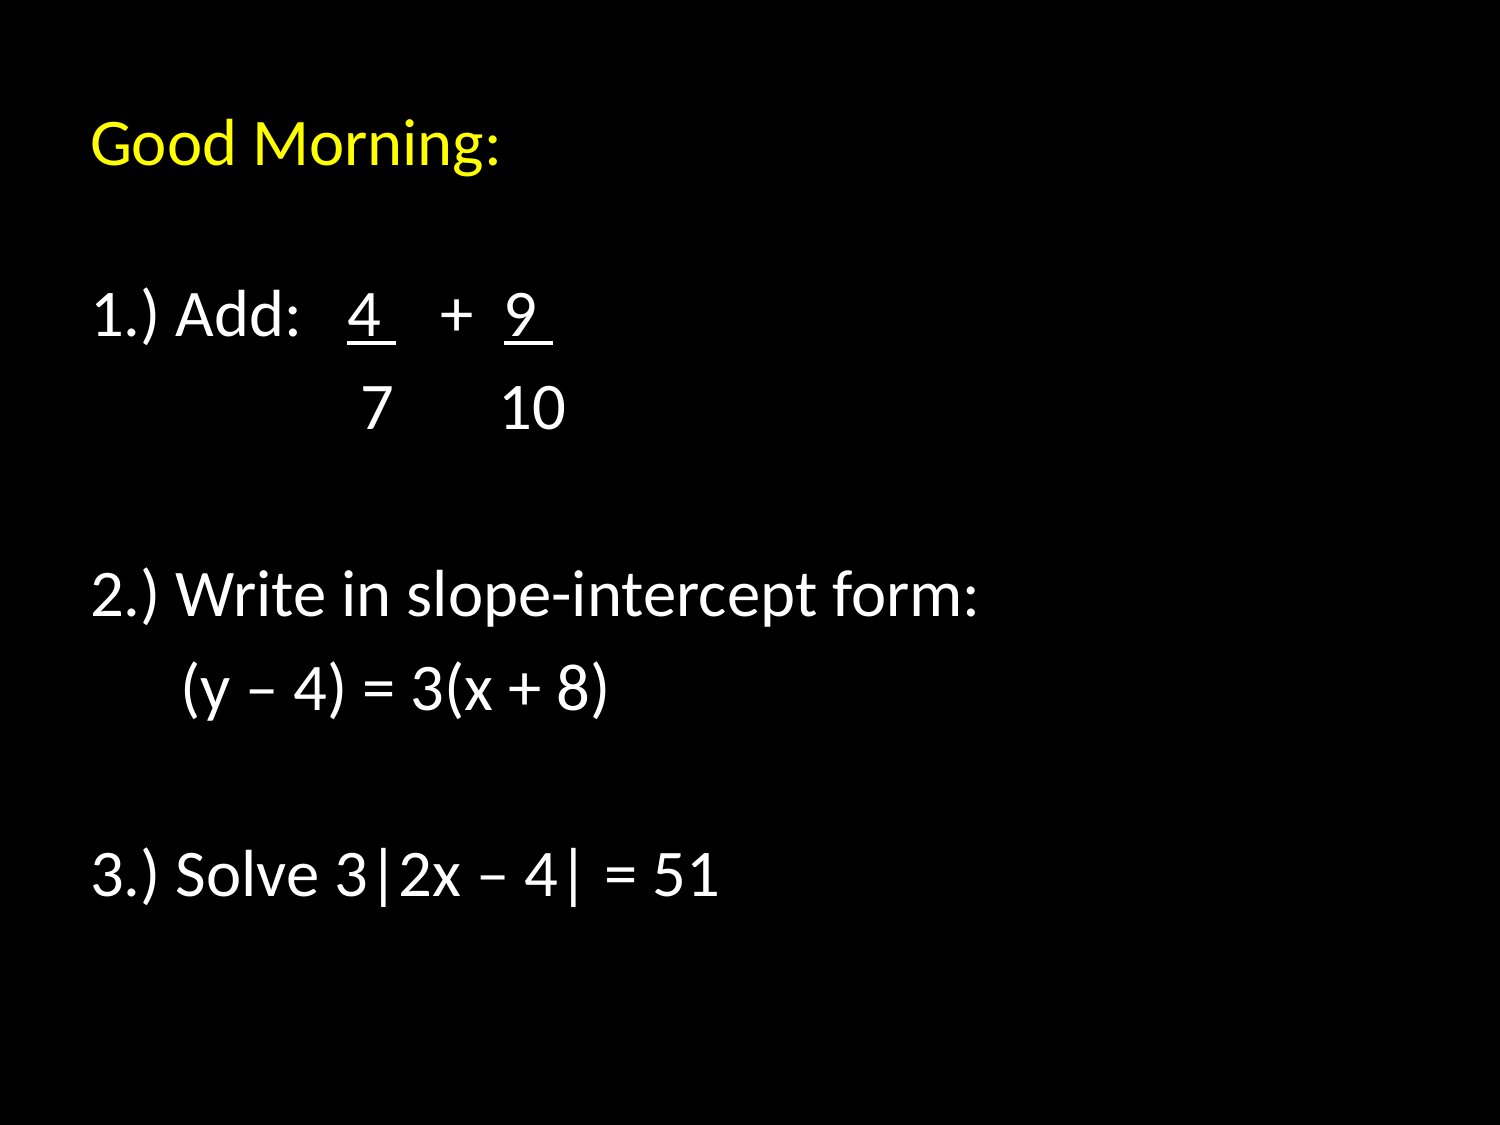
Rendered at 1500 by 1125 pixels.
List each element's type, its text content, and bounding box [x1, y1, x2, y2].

list 1.) Add: 4 + 9 7 10 2.) Write in slope-intercept form: (y – 4) = 3(x + 8) 3.) Solve 3|2x – 4| = 51 [75, 262, 1425, 1005]
title Good Morning: [75, 45, 1425, 233]
